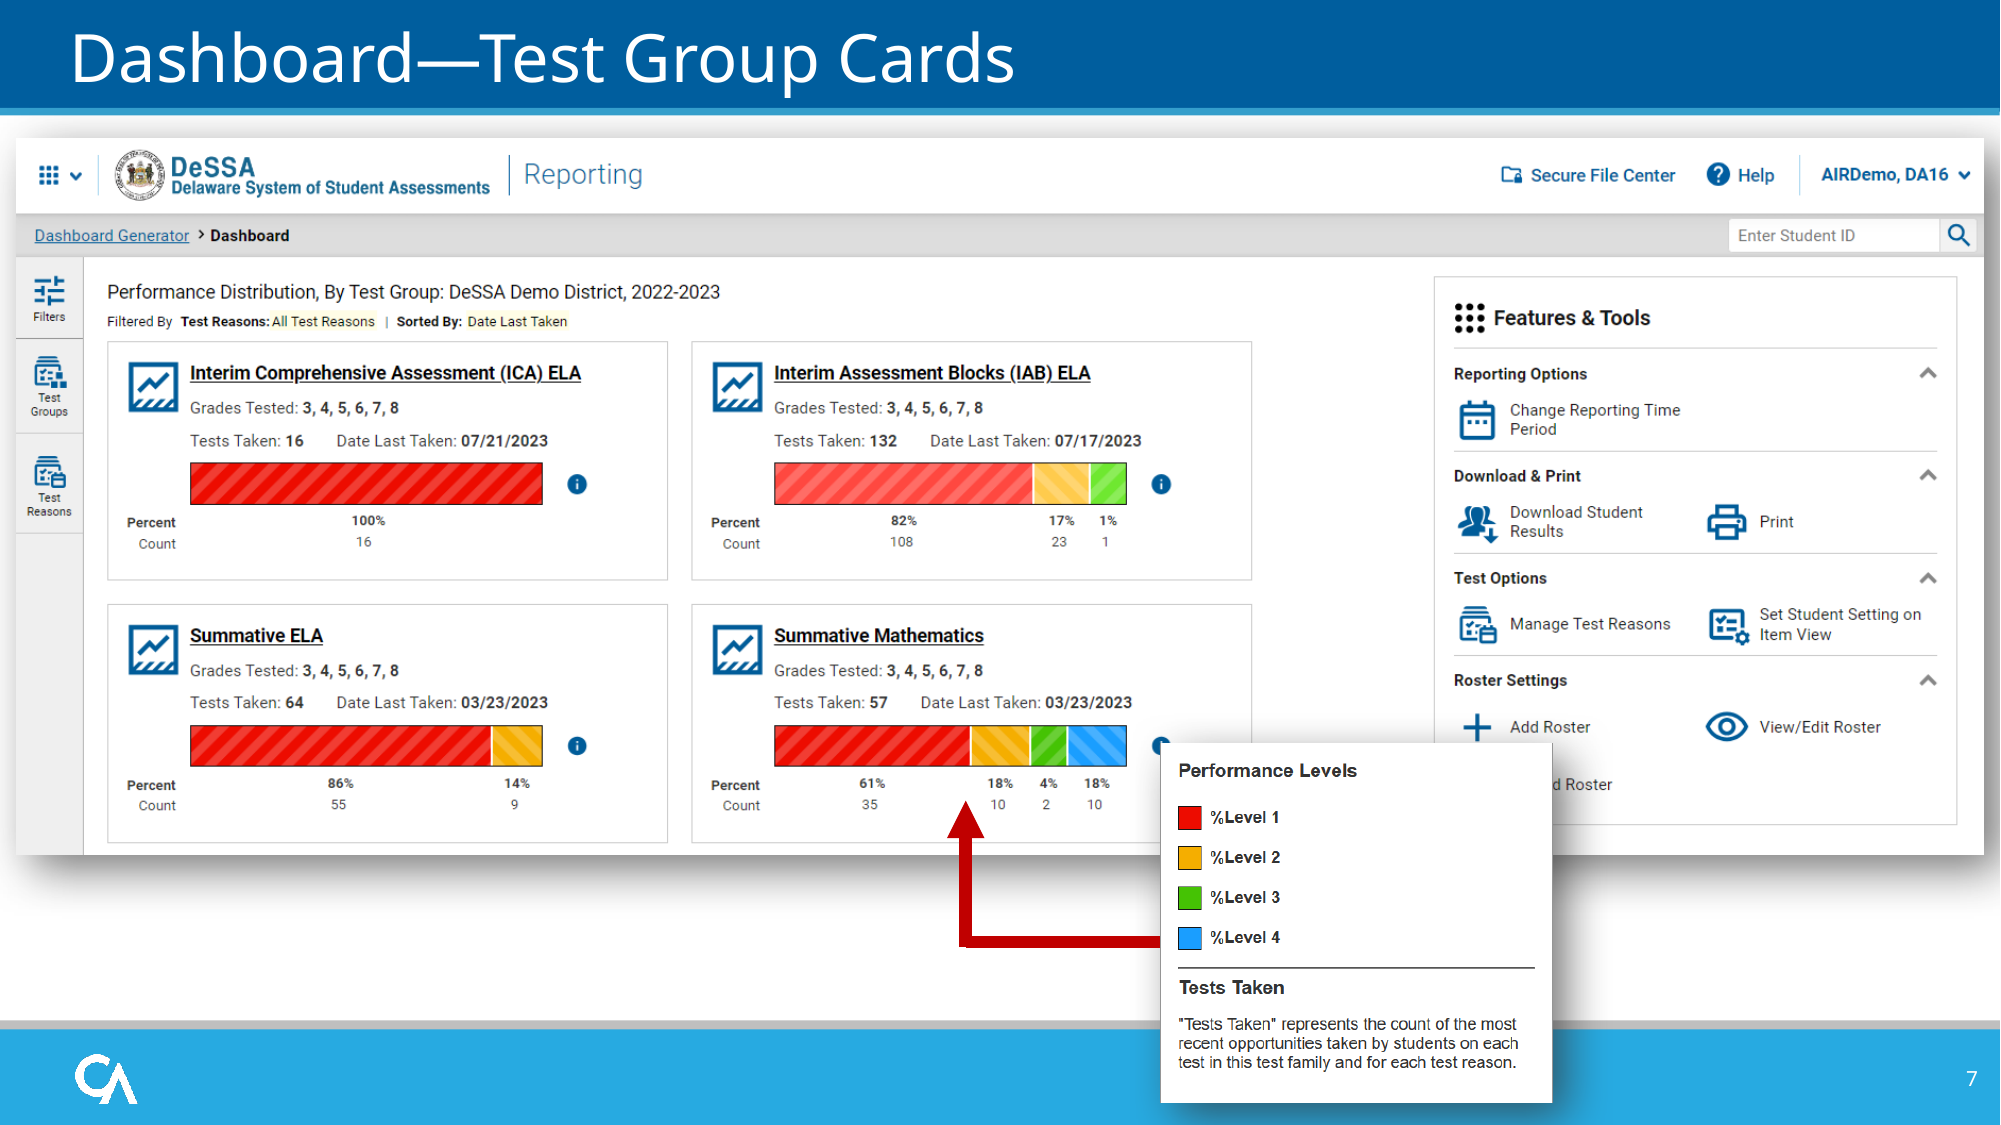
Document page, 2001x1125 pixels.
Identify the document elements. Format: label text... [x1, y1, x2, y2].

title Dashboard—Test Group Cards [69, 10, 1935, 96]
slide_number 7 [1877, 1057, 1993, 1103]
picture [15, 138, 1984, 1103]
picture [75, 1054, 138, 1104]
